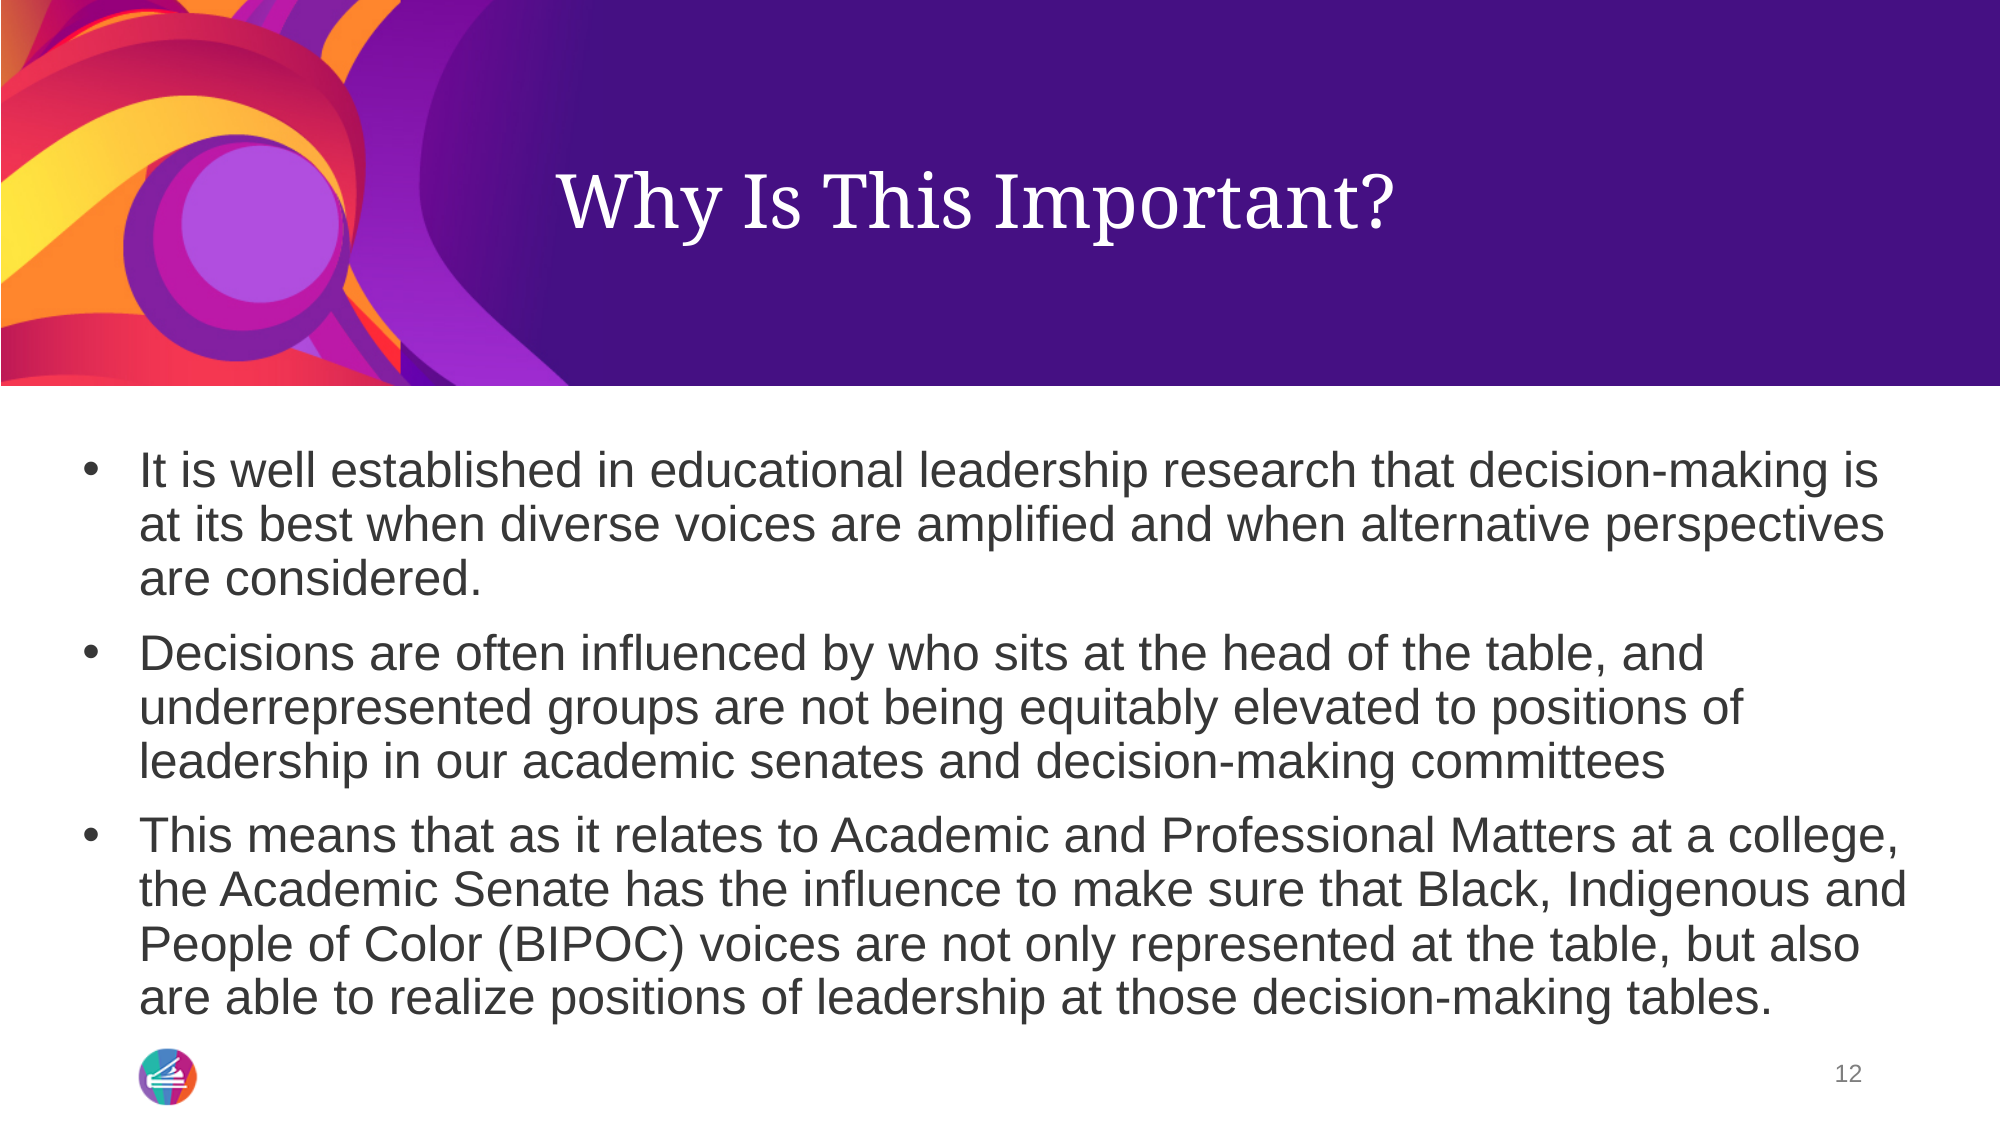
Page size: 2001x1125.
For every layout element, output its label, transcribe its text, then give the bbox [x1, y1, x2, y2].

picture [136, 1046, 199, 1108]
slide_number 12 [1712, 1042, 1863, 1103]
picture [1, 0, 603, 386]
title Why Is This Important? [540, 66, 1863, 343]
list It is well established in educational leadership research that decision-making is at its best when diverse voices are amplified and when alternative perspectives are considered. Decisions are often influenced by who sits at the head of the table, and underrepresented groups are not being equitably elevated to positions of leadership in our academic senates and decision-making committees This means that as it relates to Academic and Professional Matters at a college, the Academic Senate has the influence to make sure that Black, Indigenous and People of Color (BIPOC) voices are not only represented at the table, but also are able to realize positions of leadership at those decision-making tables. [67, 436, 1945, 1023]
